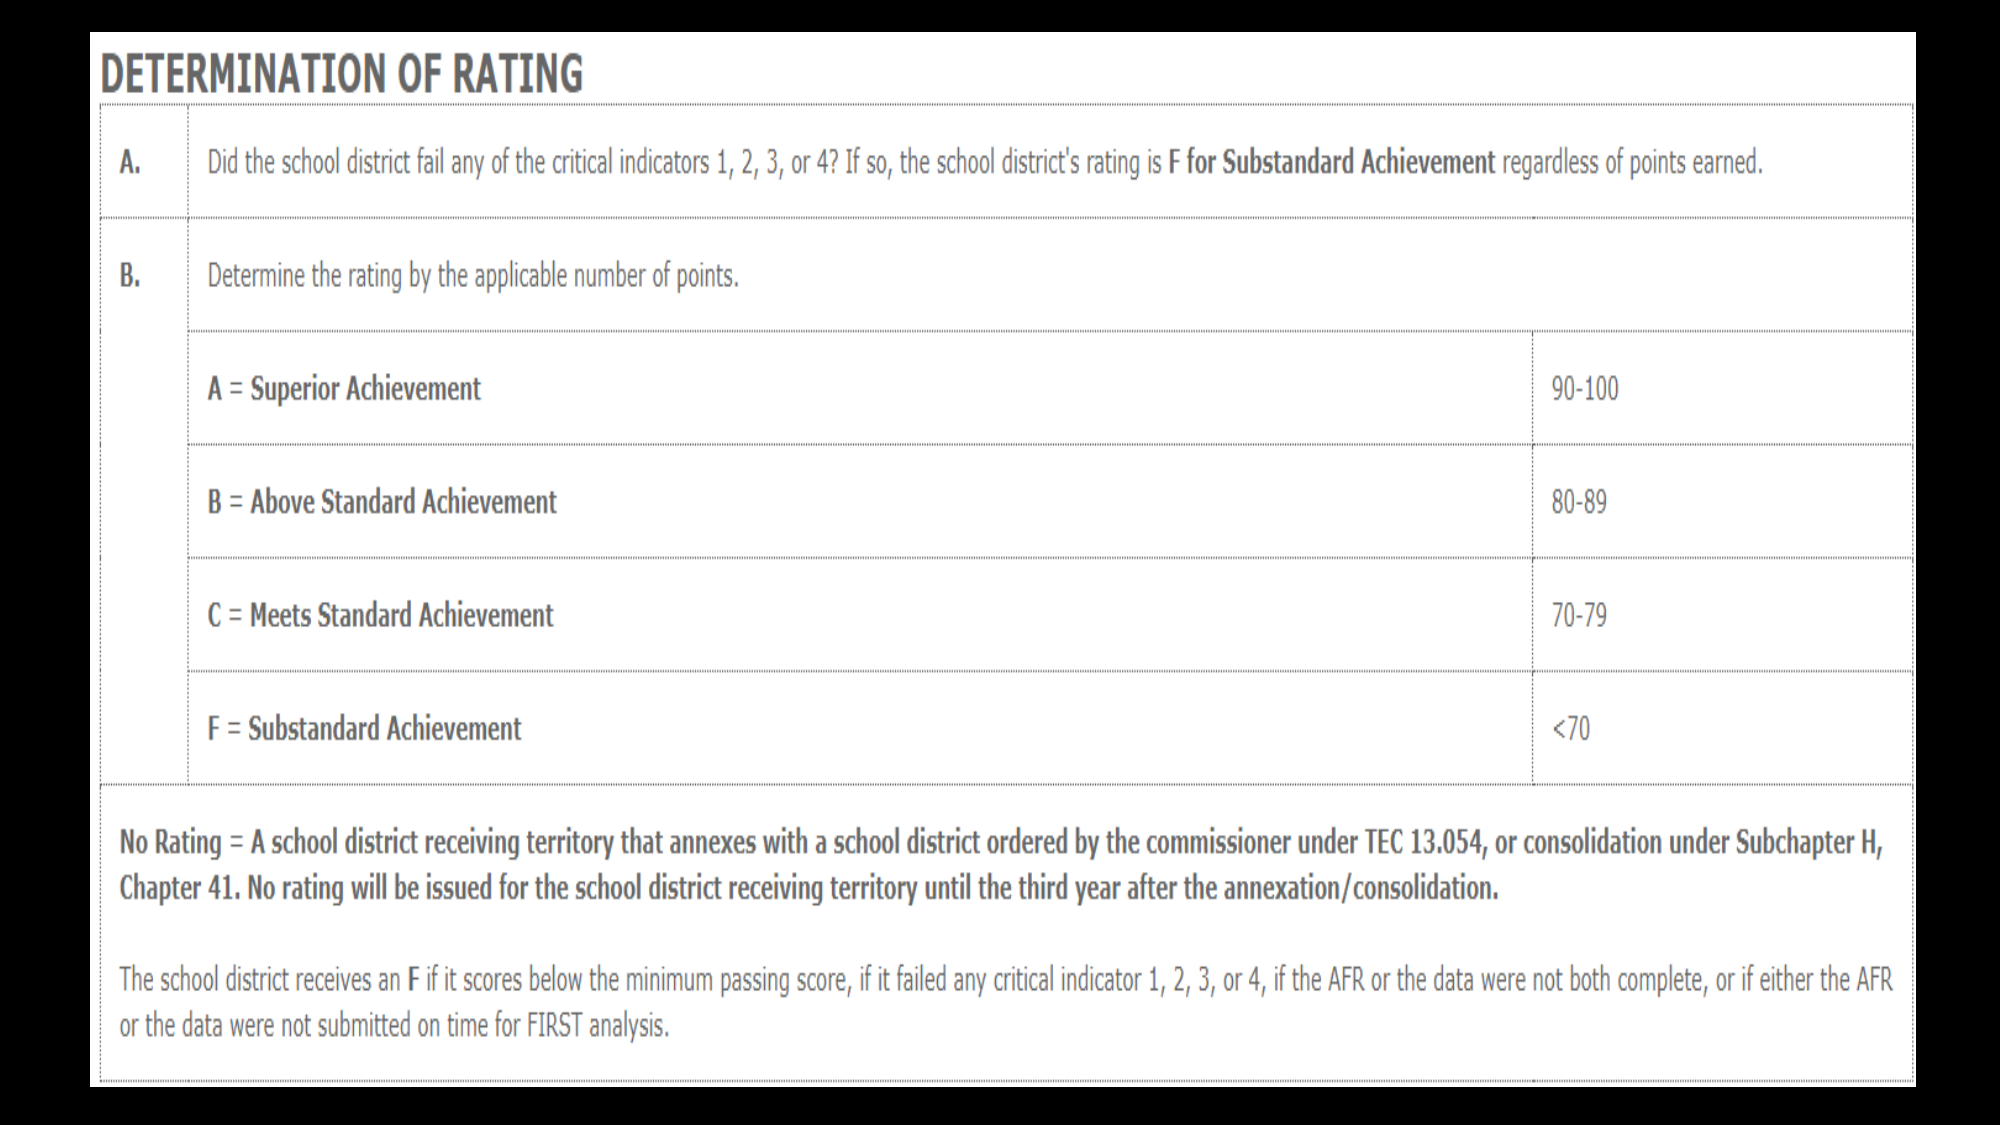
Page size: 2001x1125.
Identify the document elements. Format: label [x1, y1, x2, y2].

picture [89, 32, 1917, 1087]
